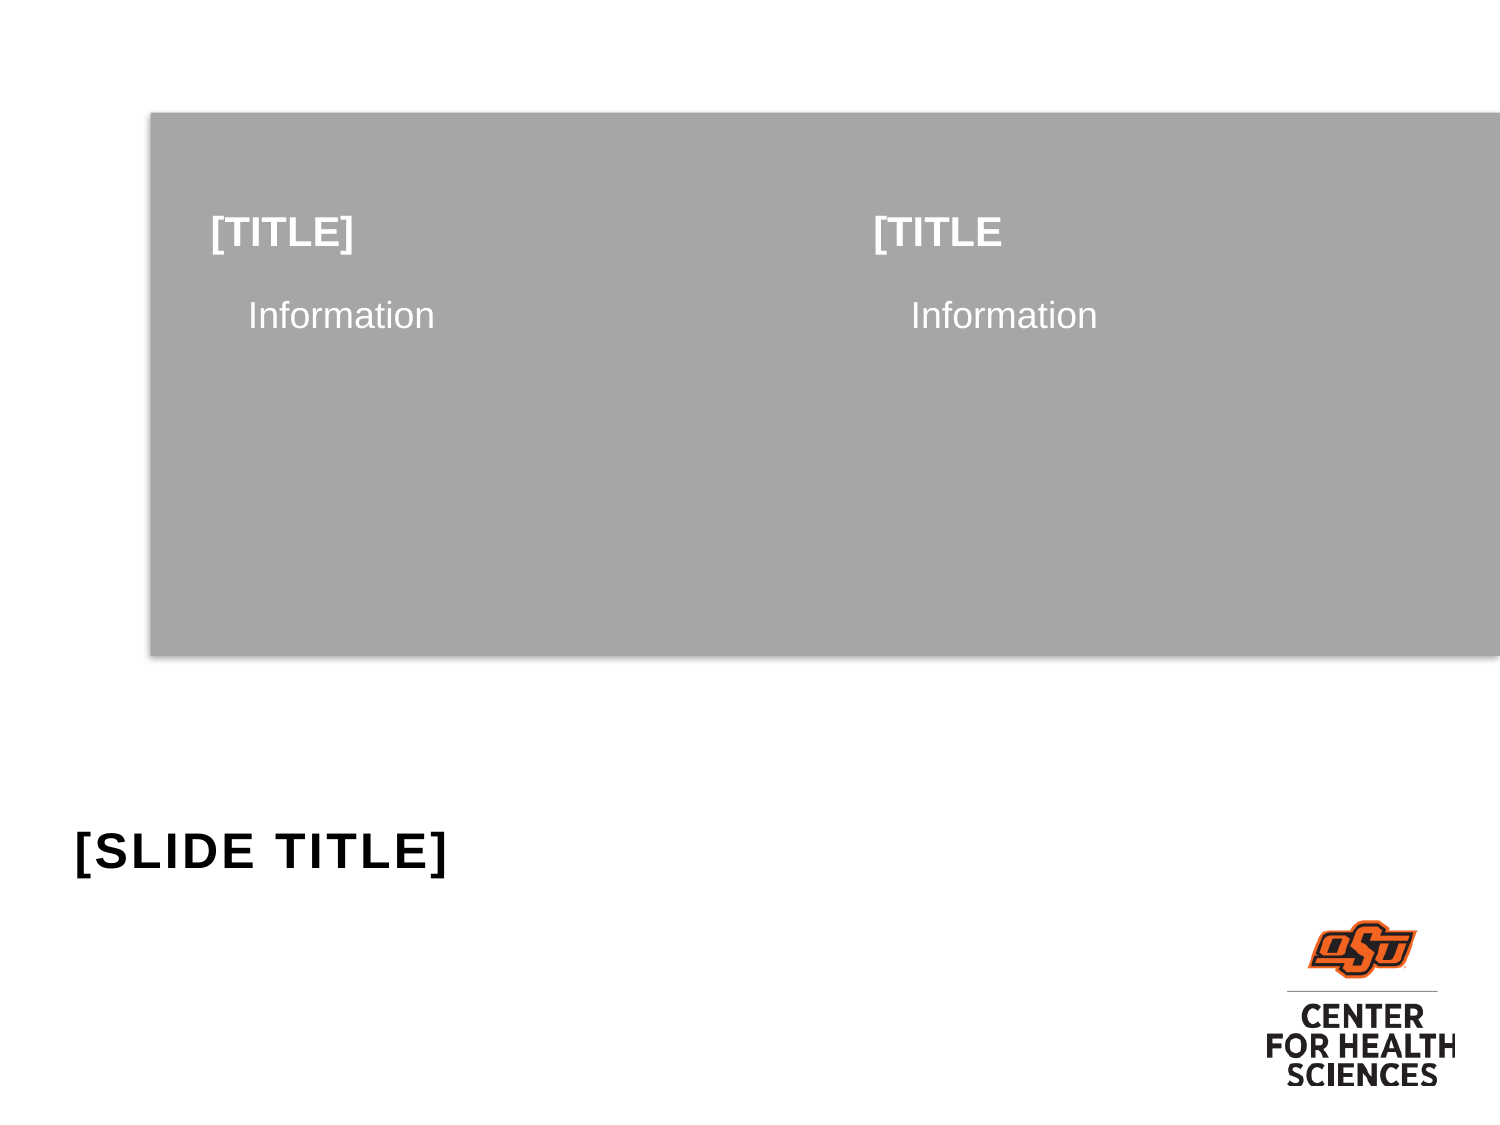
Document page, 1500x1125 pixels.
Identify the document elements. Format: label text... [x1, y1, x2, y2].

title [SLIDE TITLE] [59, 698, 1410, 887]
list Information [858, 283, 1468, 608]
list [TITLE] [195, 157, 858, 262]
list Information [195, 283, 858, 608]
list [TITLE [858, 157, 1468, 262]
